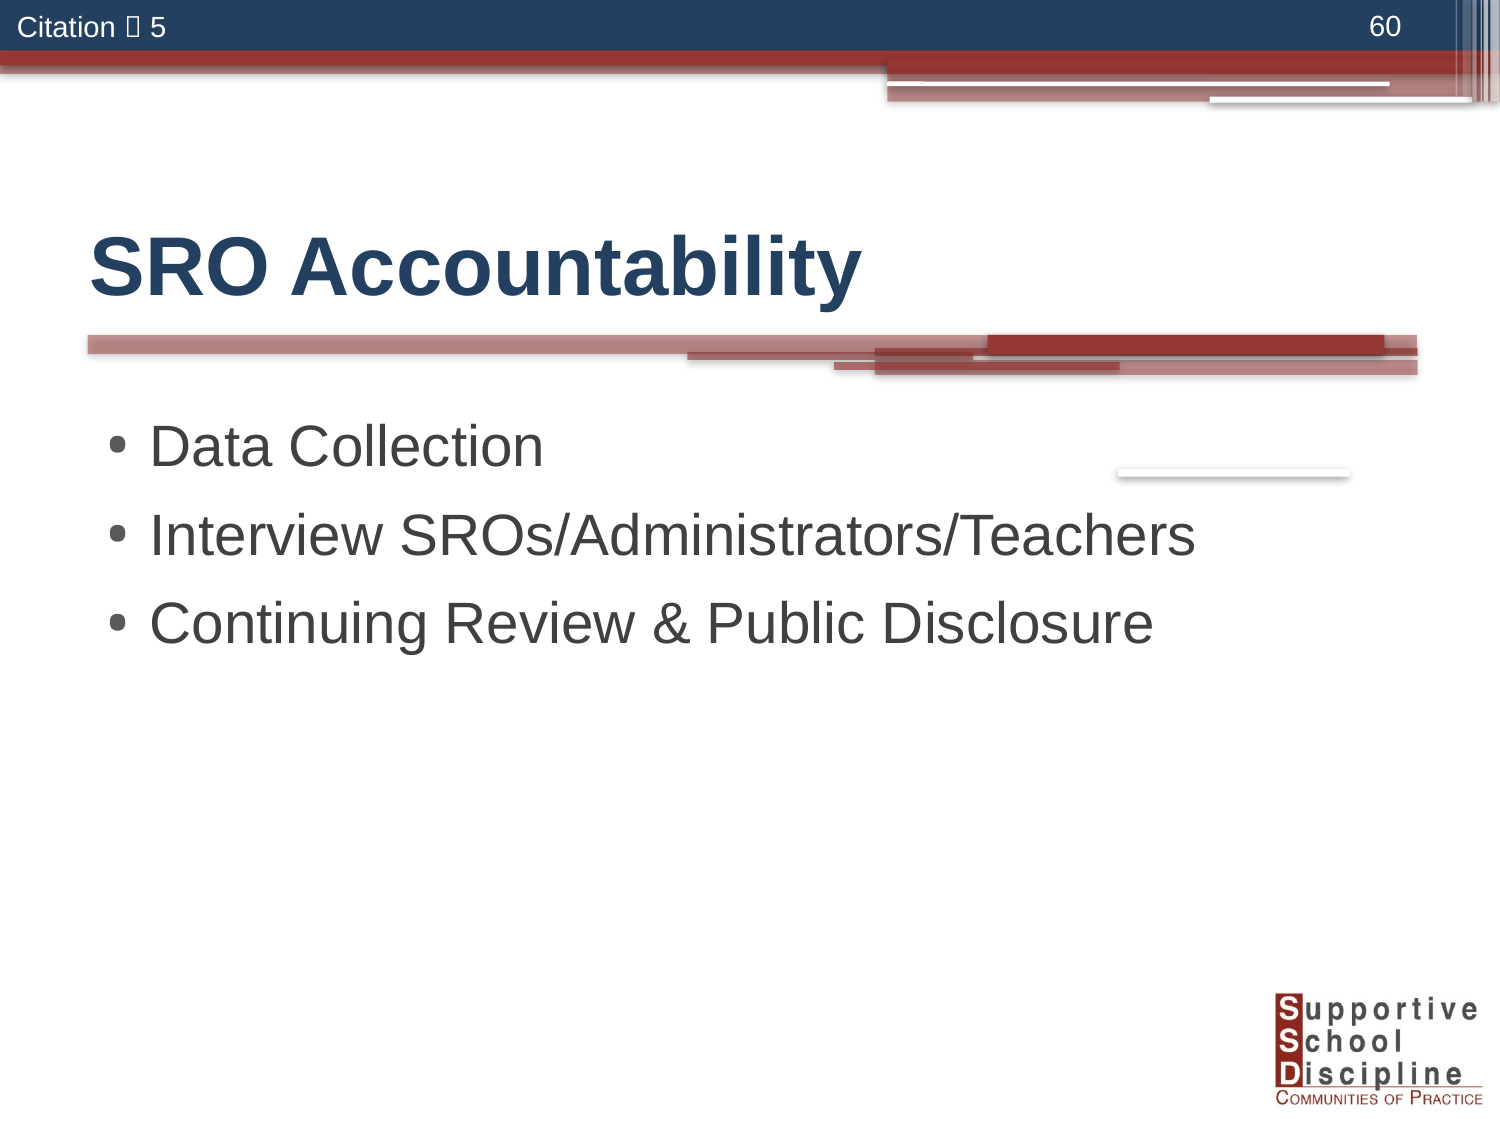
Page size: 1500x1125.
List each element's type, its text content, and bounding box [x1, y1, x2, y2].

picture [1275, 992, 1483, 1113]
text_box Citation  5 [2, 0, 182, 51]
title SRO Accountability [75, 174, 1425, 324]
list Data Collection Interview SROs/Administrators/Teachers Continuing Review & Public Disclosure [75, 324, 1425, 1005]
text_box 60 [1354, 0, 1500, 50]
